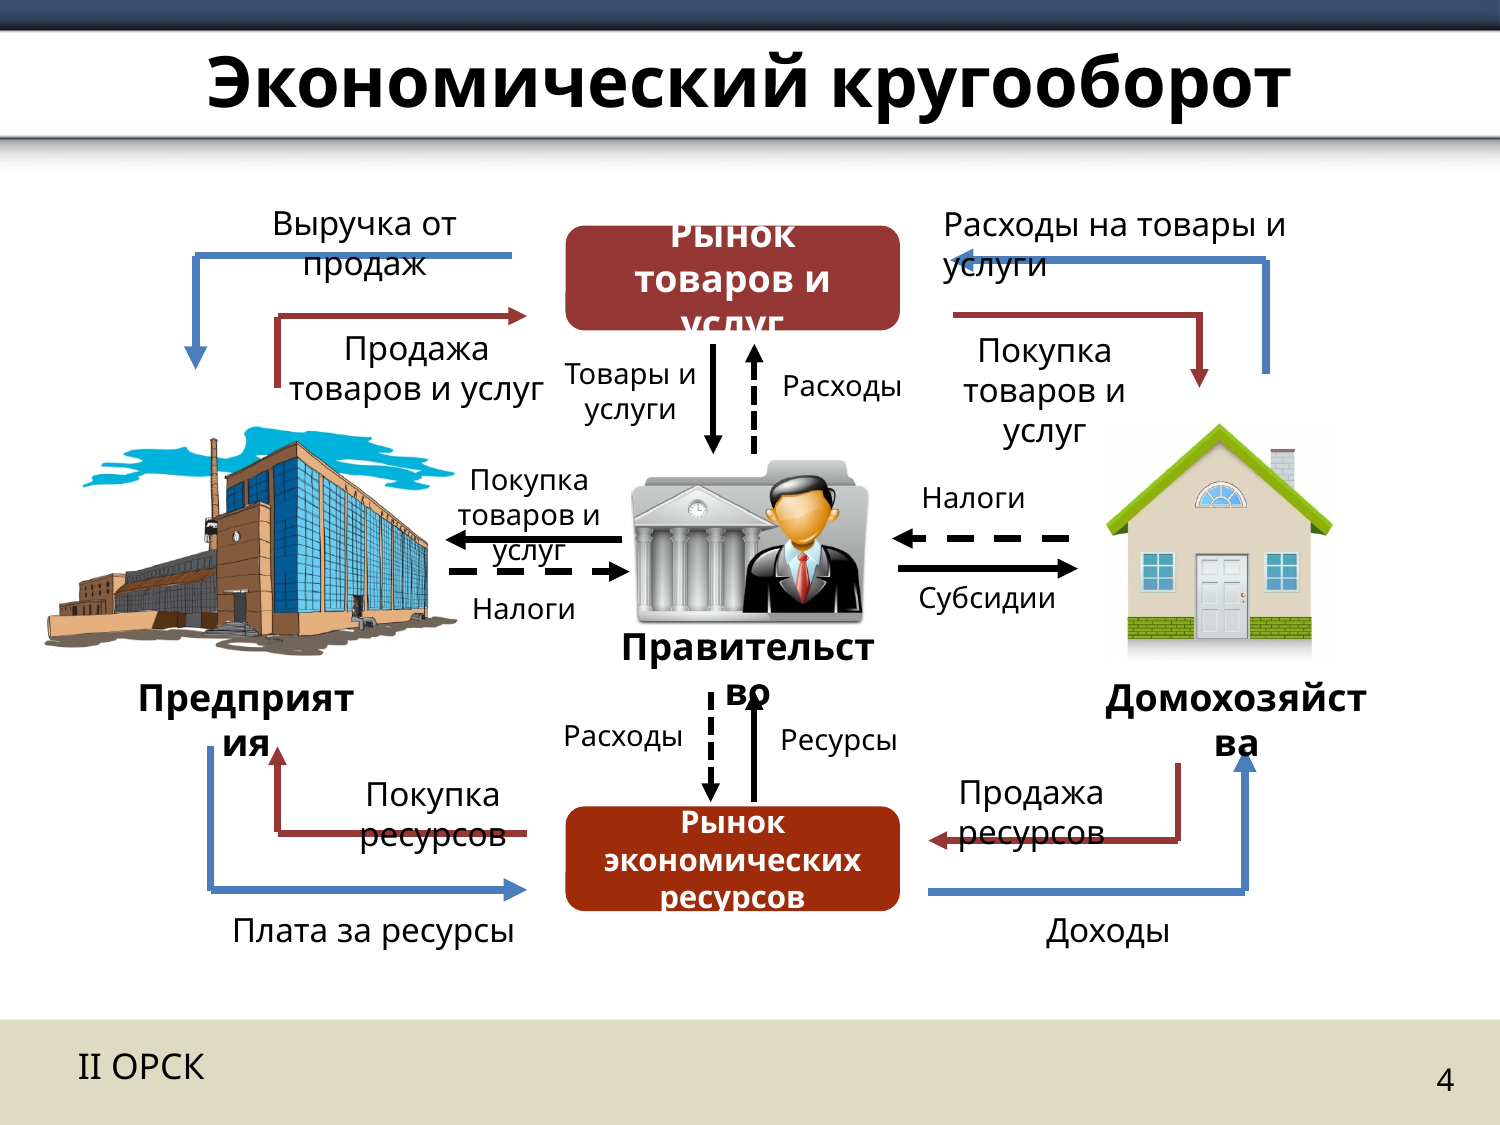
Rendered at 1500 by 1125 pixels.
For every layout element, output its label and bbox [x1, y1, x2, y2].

text_box [109, 194, 1402, 958]
picture [0, 0, 1500, 1125]
